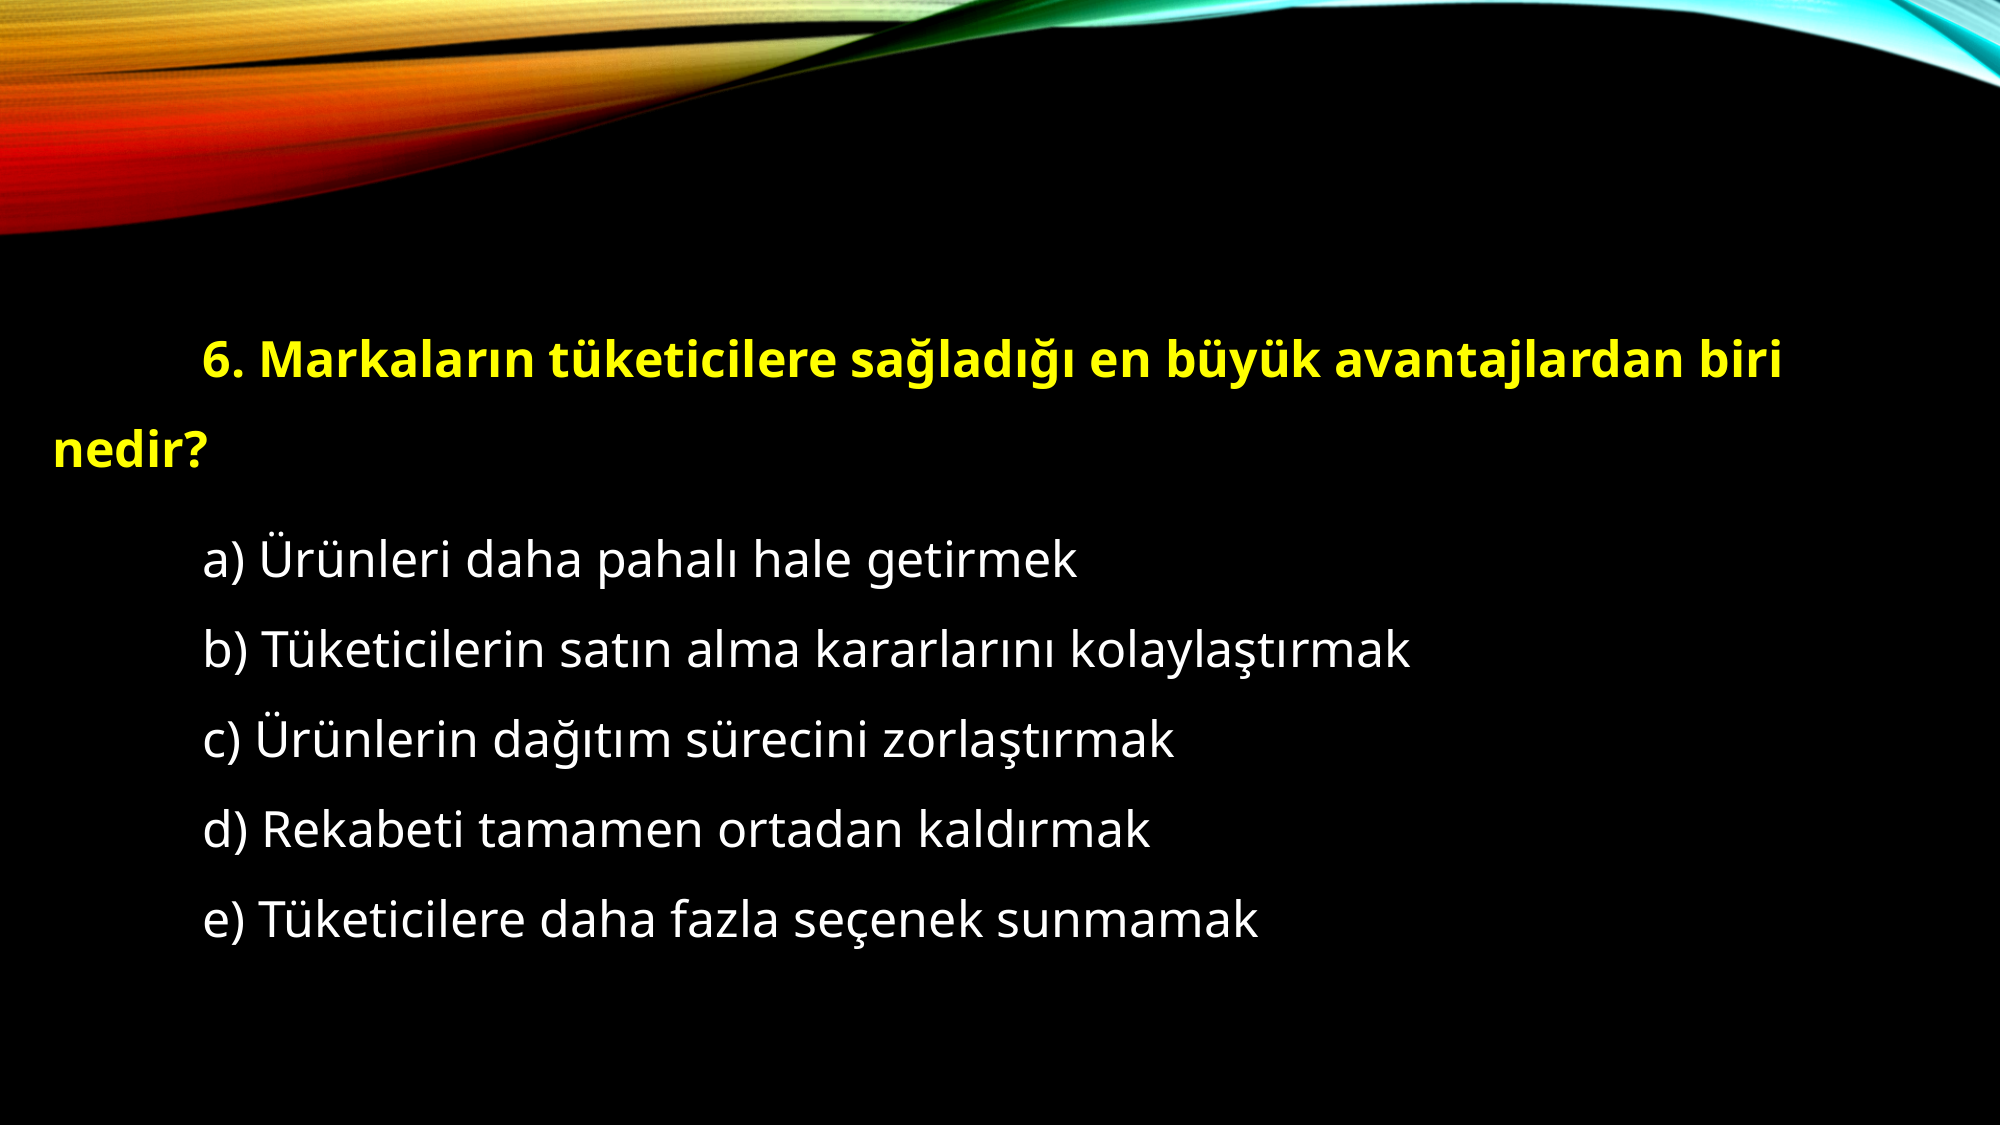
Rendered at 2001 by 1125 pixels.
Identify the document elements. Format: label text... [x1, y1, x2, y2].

picture [0, 0, 2000, 237]
list 6. Markaların tüketicilere sağladığı en büyük avantajlardan biri nedir? a) Ürünleri daha pahalı hale getirmek b) Tüketicilerin satın alma kararlarını kolaylaştırmak c) Ürünlerin dağıtım sürecini zorlaştırmak d) Rekabeti tamamen ortadan kaldırmak e) Tüketicilere daha fazla seçenek sunmamak [37, 97, 1944, 1073]
